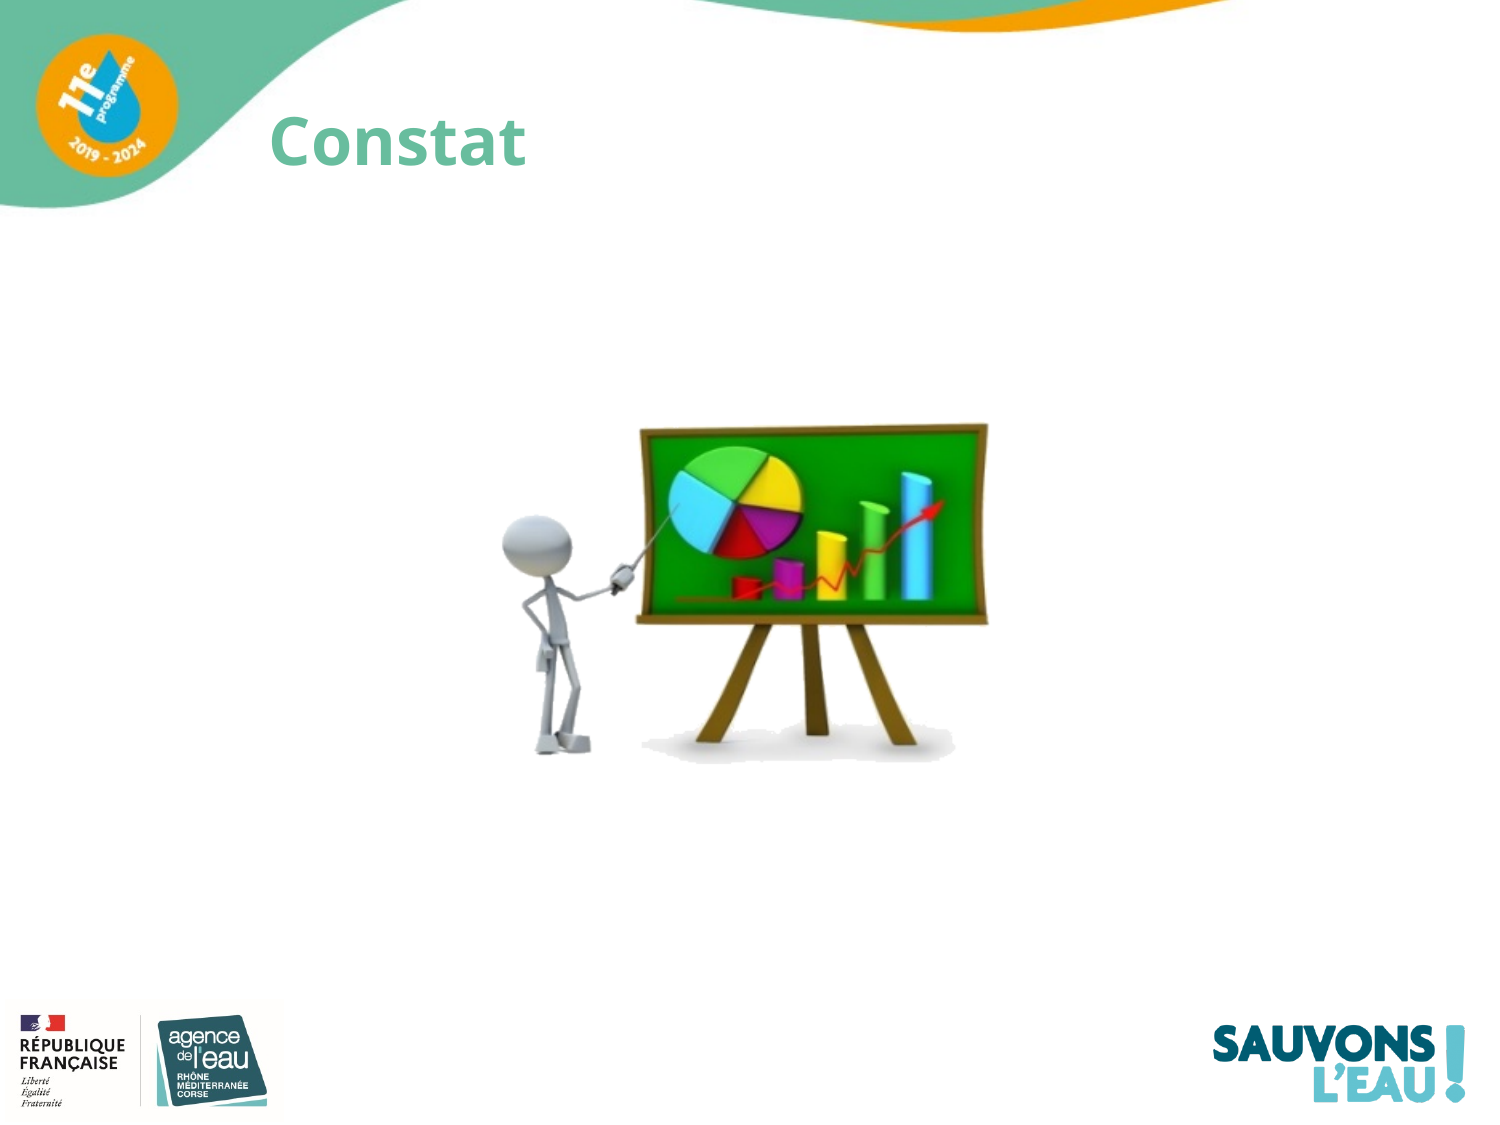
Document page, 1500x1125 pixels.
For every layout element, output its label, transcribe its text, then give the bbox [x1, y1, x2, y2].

picture [0, 0, 1500, 218]
picture [491, 349, 1009, 787]
title Constat [253, 45, 1425, 233]
picture [1187, 1014, 1492, 1125]
picture [5, 999, 284, 1122]
